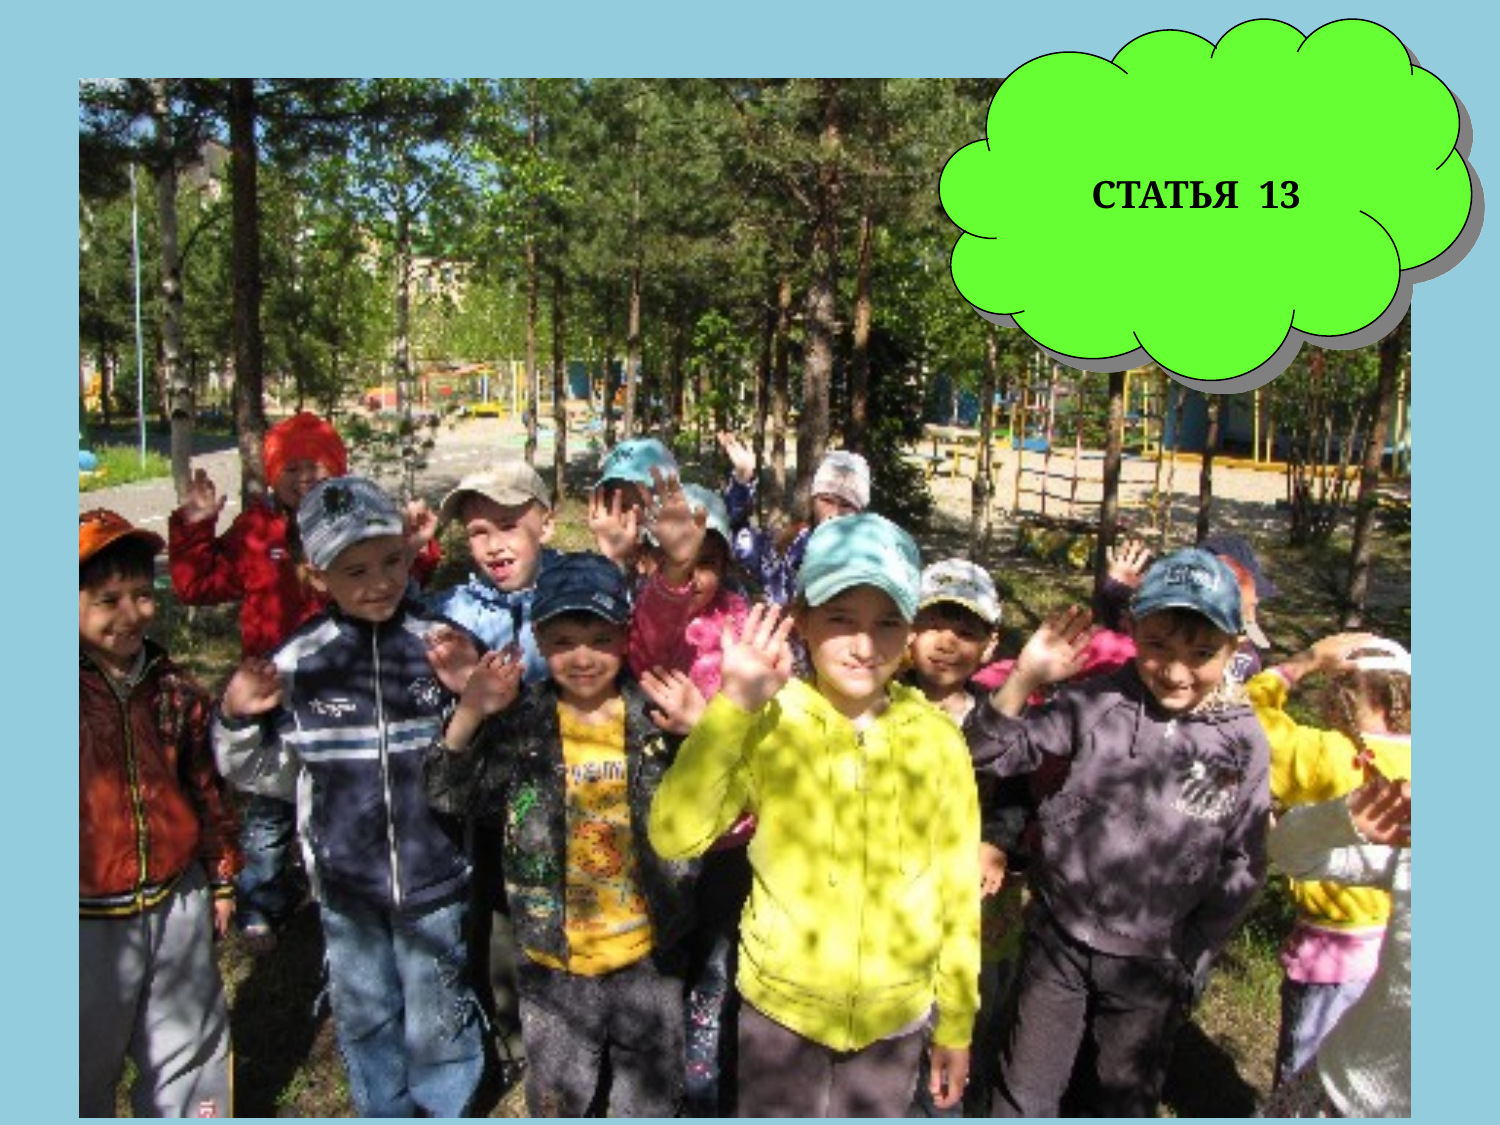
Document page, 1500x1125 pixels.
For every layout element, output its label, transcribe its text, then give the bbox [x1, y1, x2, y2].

picture [79, 77, 1412, 1118]
text_box СТАТЬЯ 13 [1008, 19, 1472, 268]
